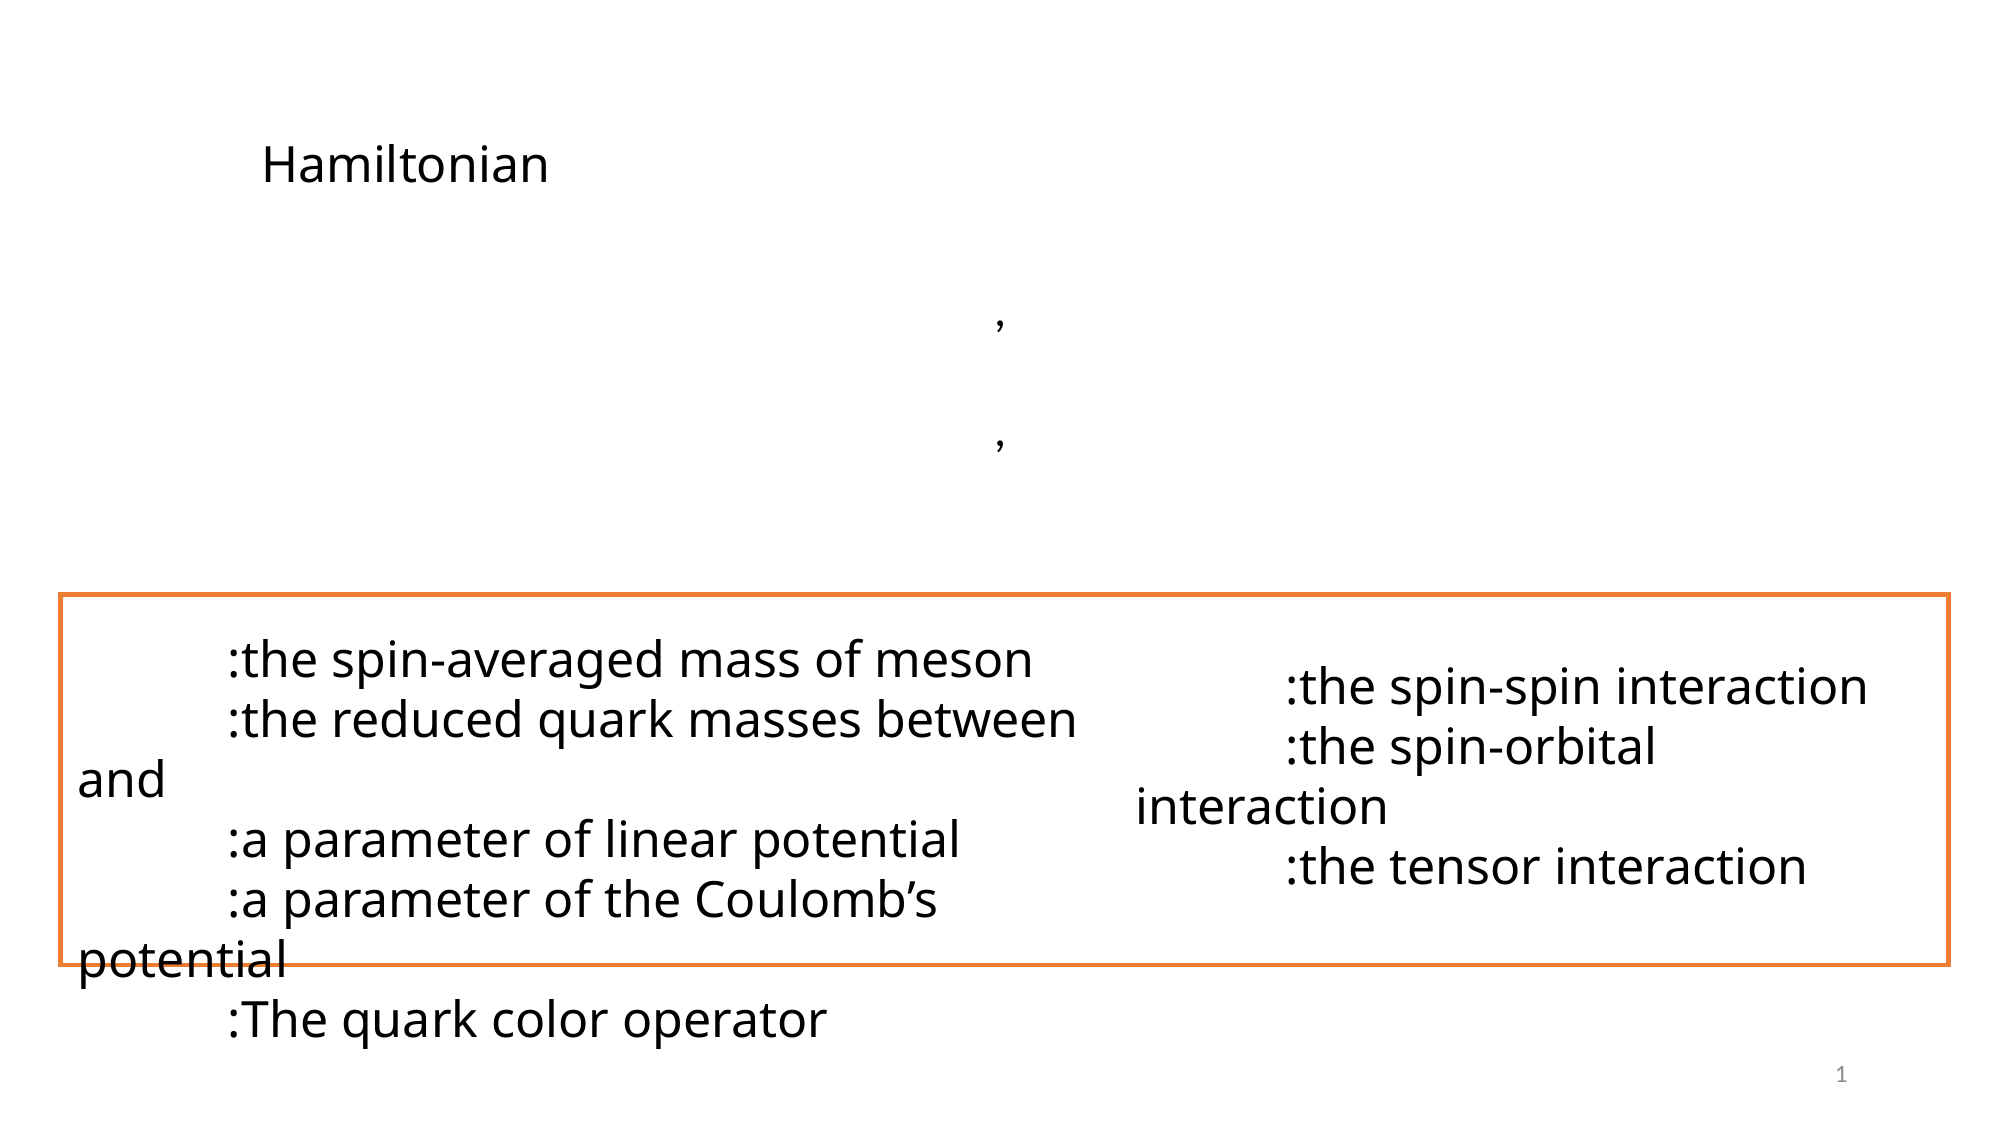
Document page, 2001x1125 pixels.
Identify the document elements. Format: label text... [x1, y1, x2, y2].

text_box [60, 594, 1949, 965]
text_box Hamiltonian [171, 131, 1172, 201]
slide_number 1 [1412, 1042, 1863, 1103]
